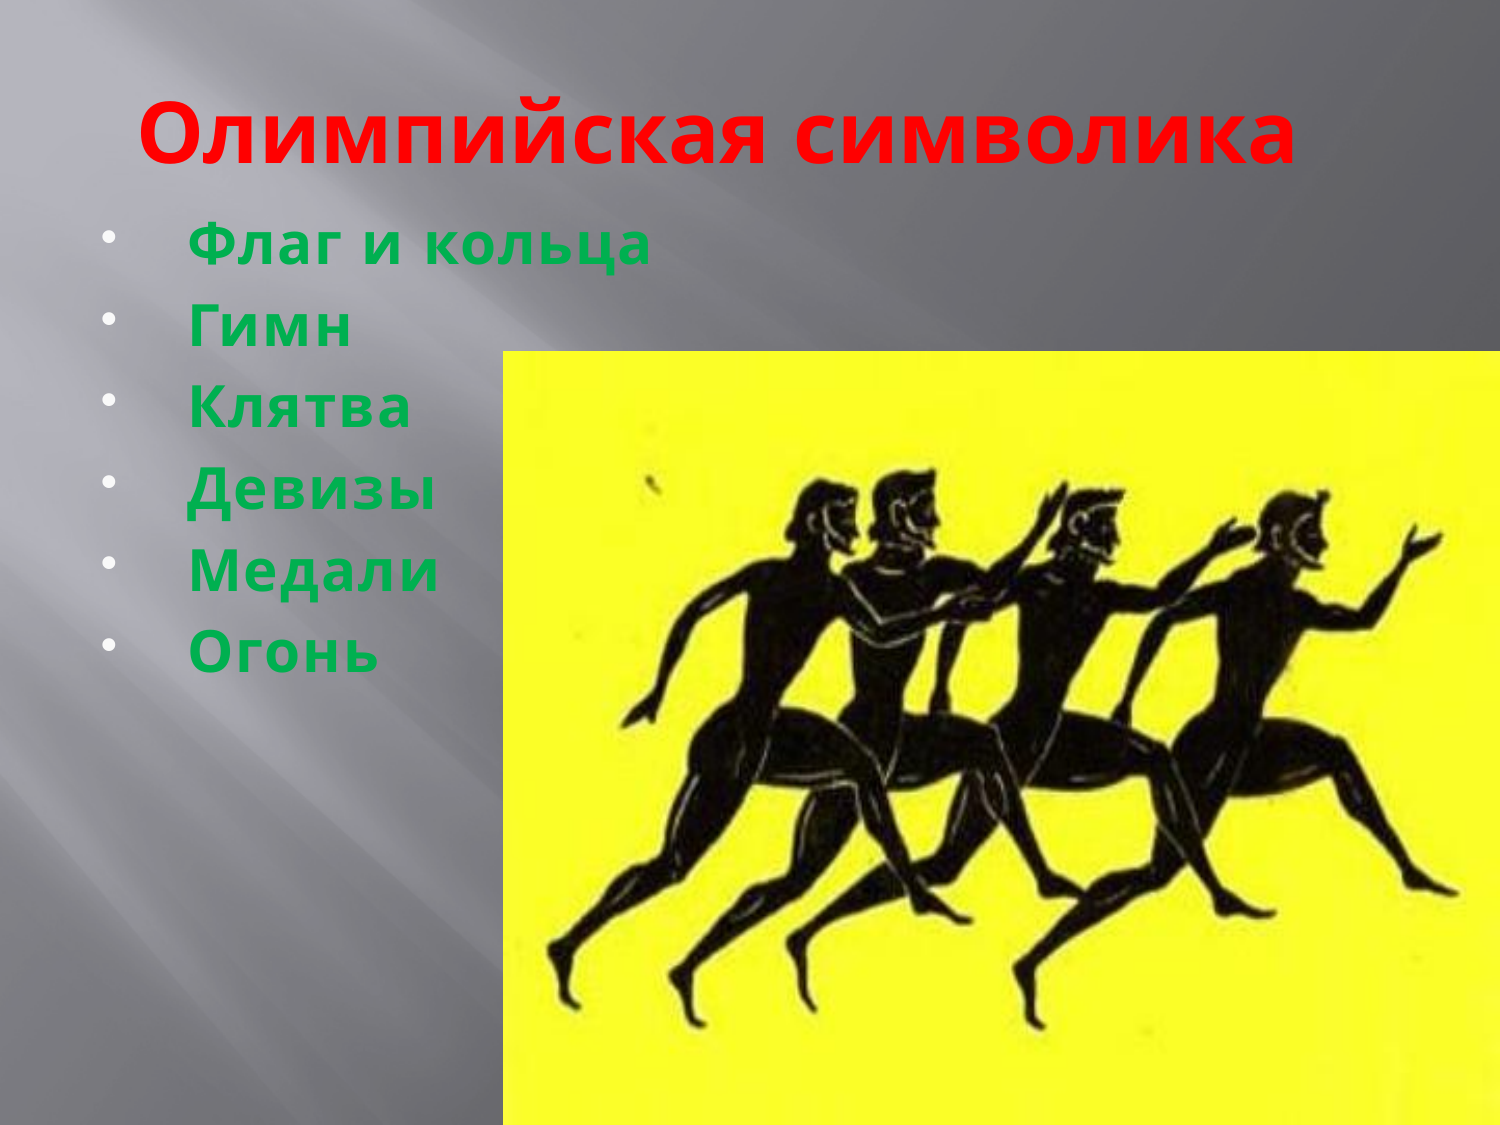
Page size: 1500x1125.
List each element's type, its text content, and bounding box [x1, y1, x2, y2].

title Олимпийская символика [105, 35, 1331, 223]
picture [503, 351, 1500, 1125]
list Флаг и кольца Гимн Клятва Девизы Медали Огонь [82, 199, 1307, 774]
